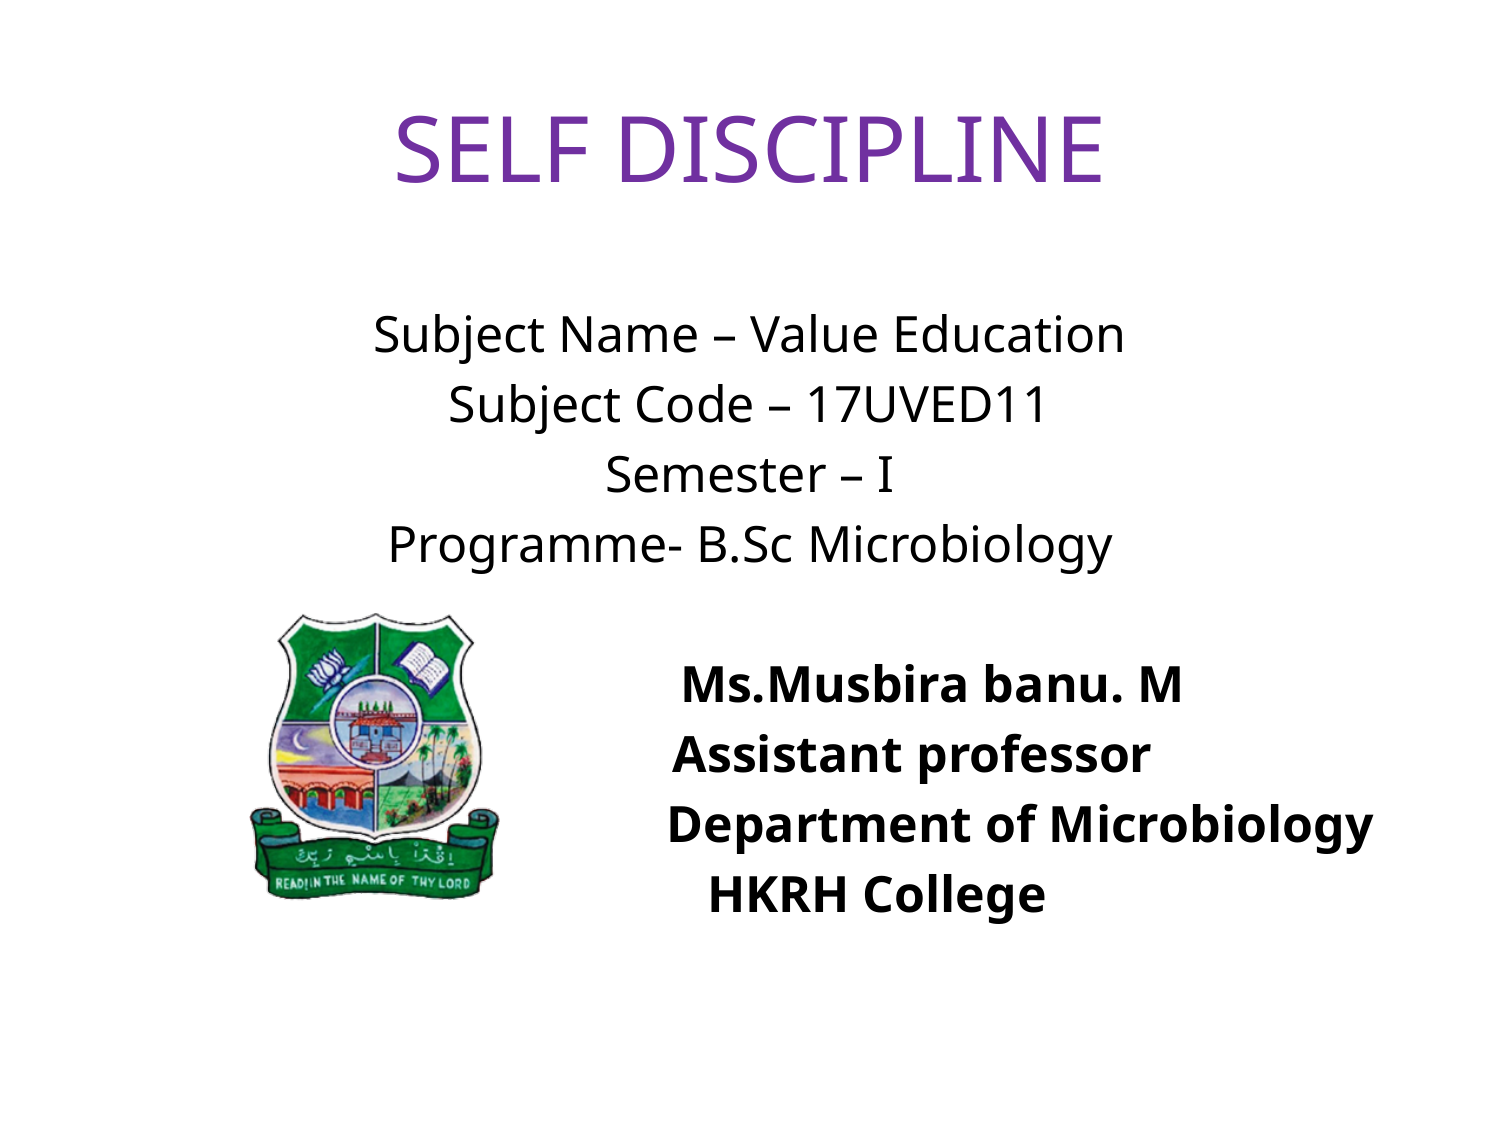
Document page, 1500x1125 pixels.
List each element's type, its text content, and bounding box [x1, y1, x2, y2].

subtitle Subject Name – Value Education Subject Code – 17UVED11 Semester – I Programme- B.Sc Microbiology Ms.Musbira banu. M Assistant professor Department of Microbiology HKRH College [12, 224, 1488, 1125]
title SELF DISCIPLINE [112, 24, 1388, 224]
picture [249, 612, 501, 903]
